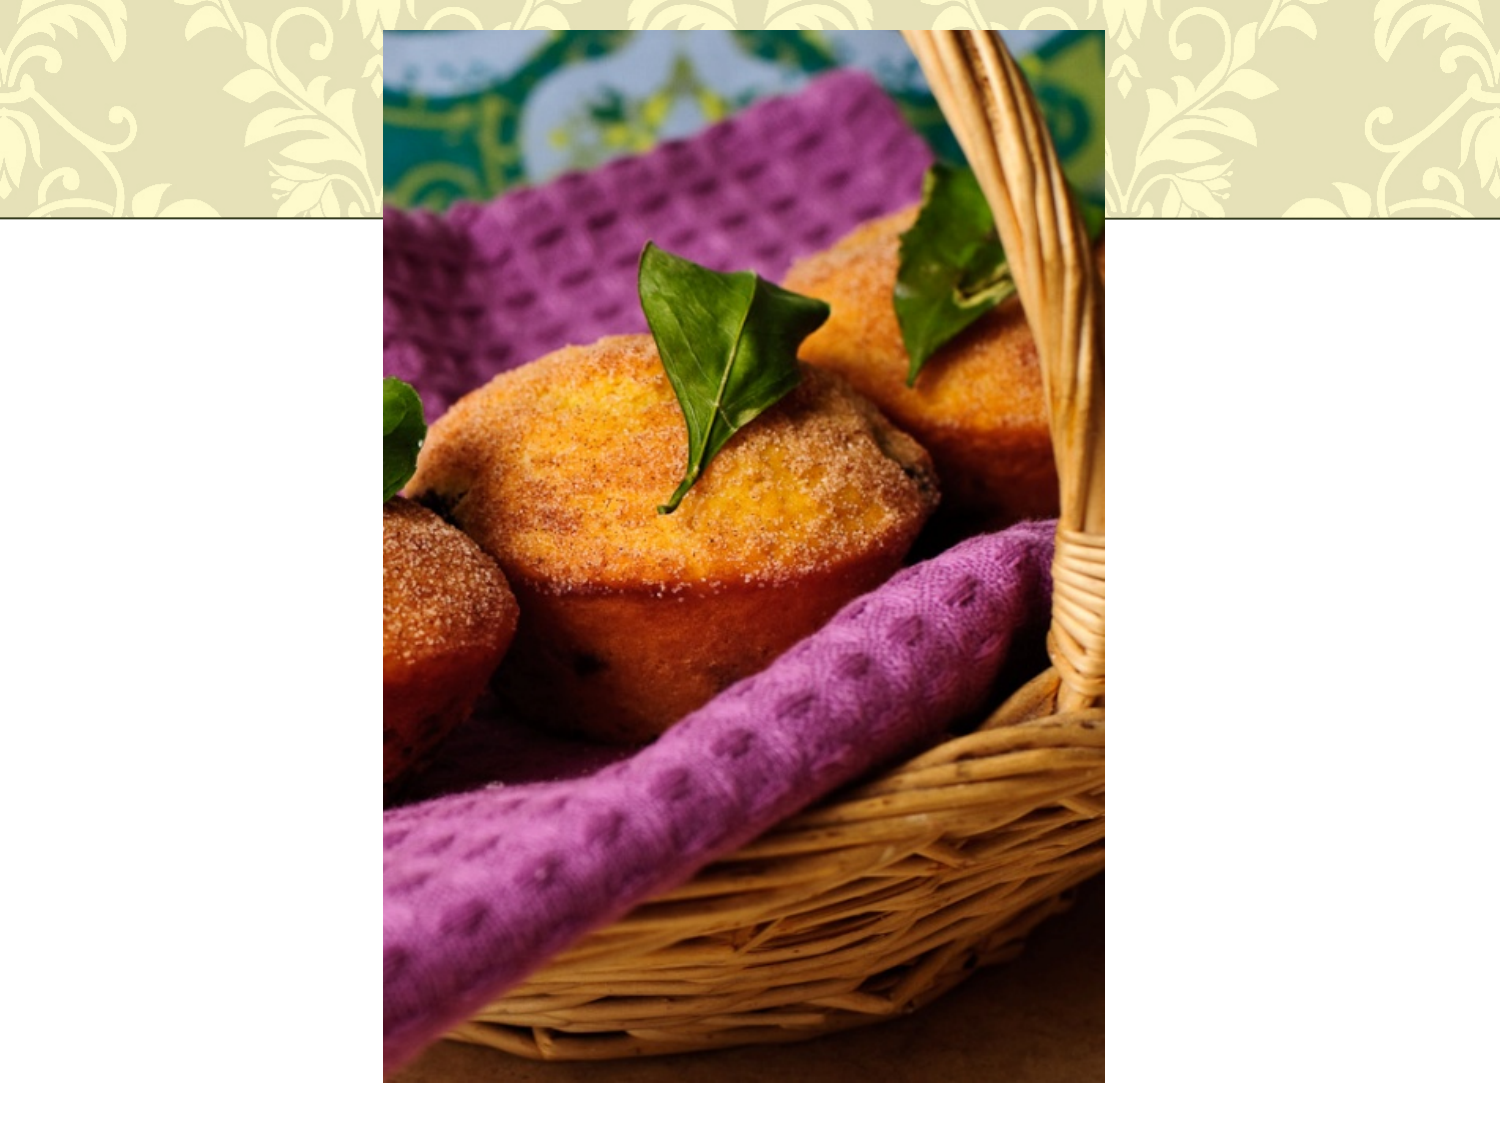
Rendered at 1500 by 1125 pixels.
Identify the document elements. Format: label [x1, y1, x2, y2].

list [383, 30, 1105, 1083]
